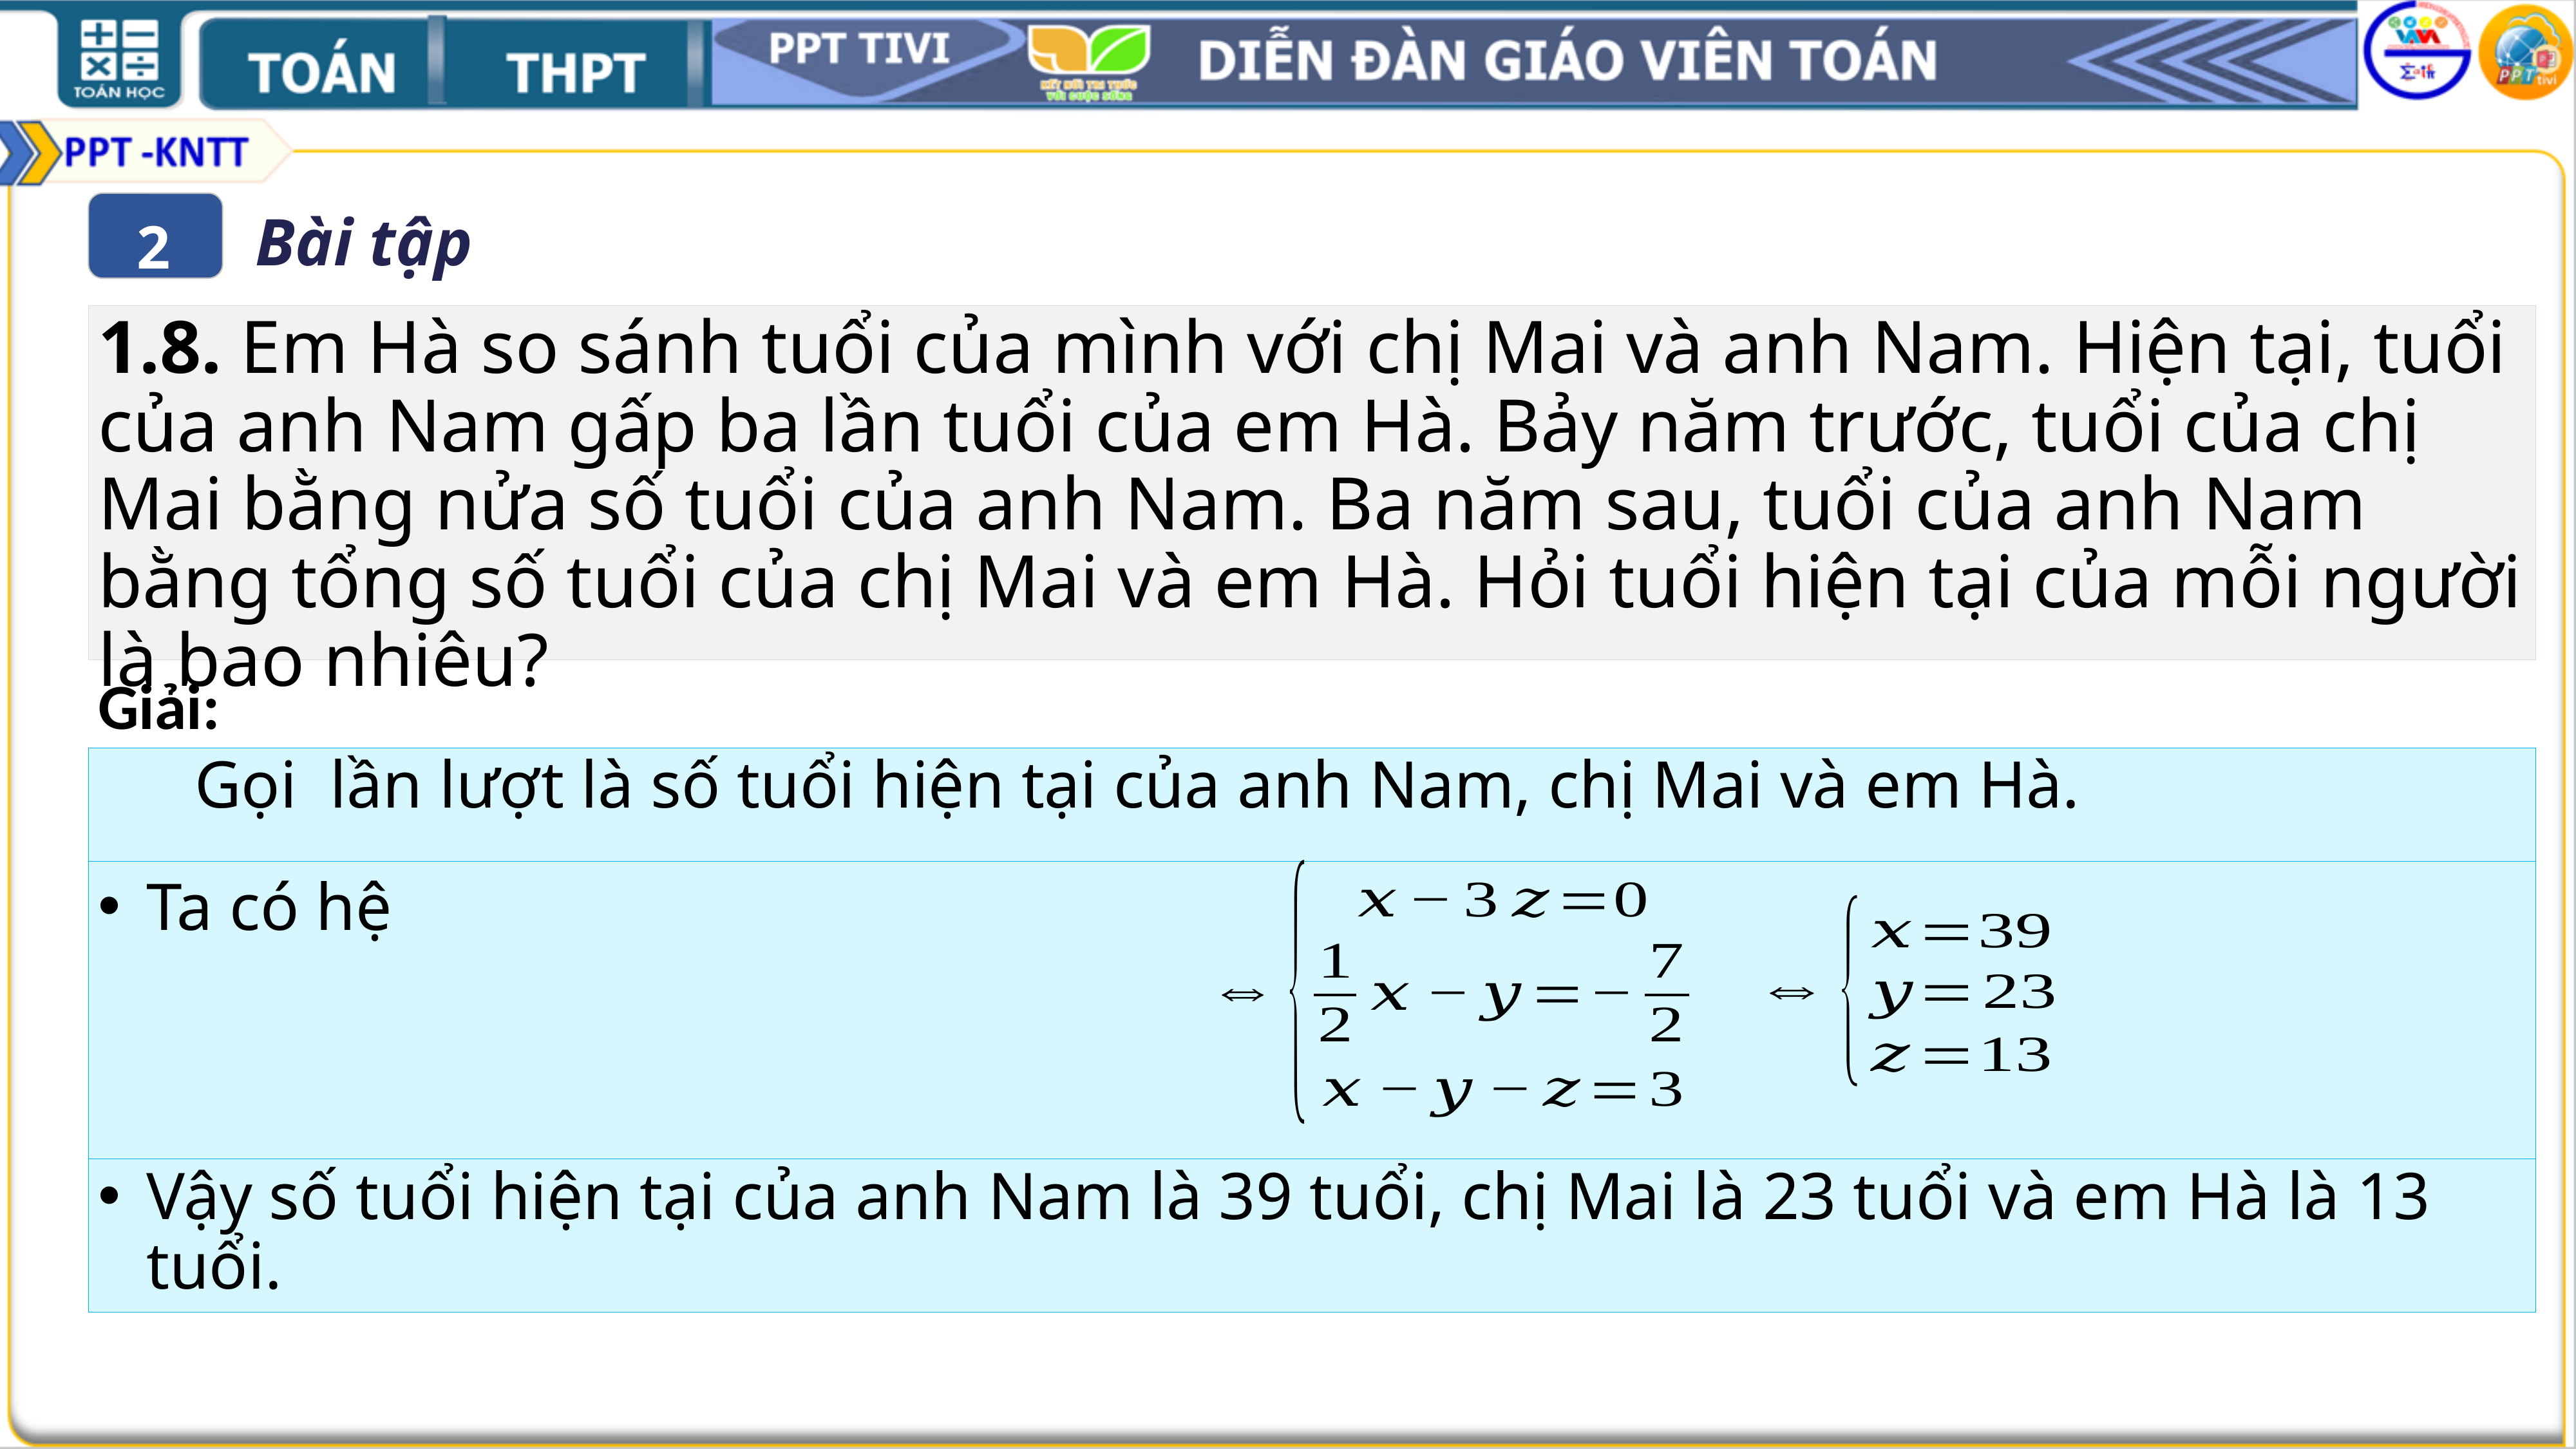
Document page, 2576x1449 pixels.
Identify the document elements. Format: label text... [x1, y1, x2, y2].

text_box [88, 192, 223, 279]
picture [0, 0, 2576, 1449]
text_box 1.8. Em Hà so sánh tuổi của mình với chị Mai và anh Nam. Hiện tại, tuổi của anh Nam gấp ba lần tuổi của em Hà. Bảy năm trước, tuổi của chị Mai bằng nửa số tuổi của anh Nam. Ba năm sau, tuổi của anh Nam bằng tổng số tuổi của chị Mai và em Hà. Hỏi tuổi hiện tại của mỗi người là bao nhiêu? [88, 305, 2536, 660]
text_box 2 [127, 205, 181, 286]
text_box Giải: [88, 660, 246, 747]
text_box Bài tập [246, 196, 1196, 283]
text_box Vậy số tuổi hiện tại của anh Nam là 39 tuổi, chị Mai là 23 tuổi và em Hà là 13 tuổi. [88, 1159, 2536, 1312]
